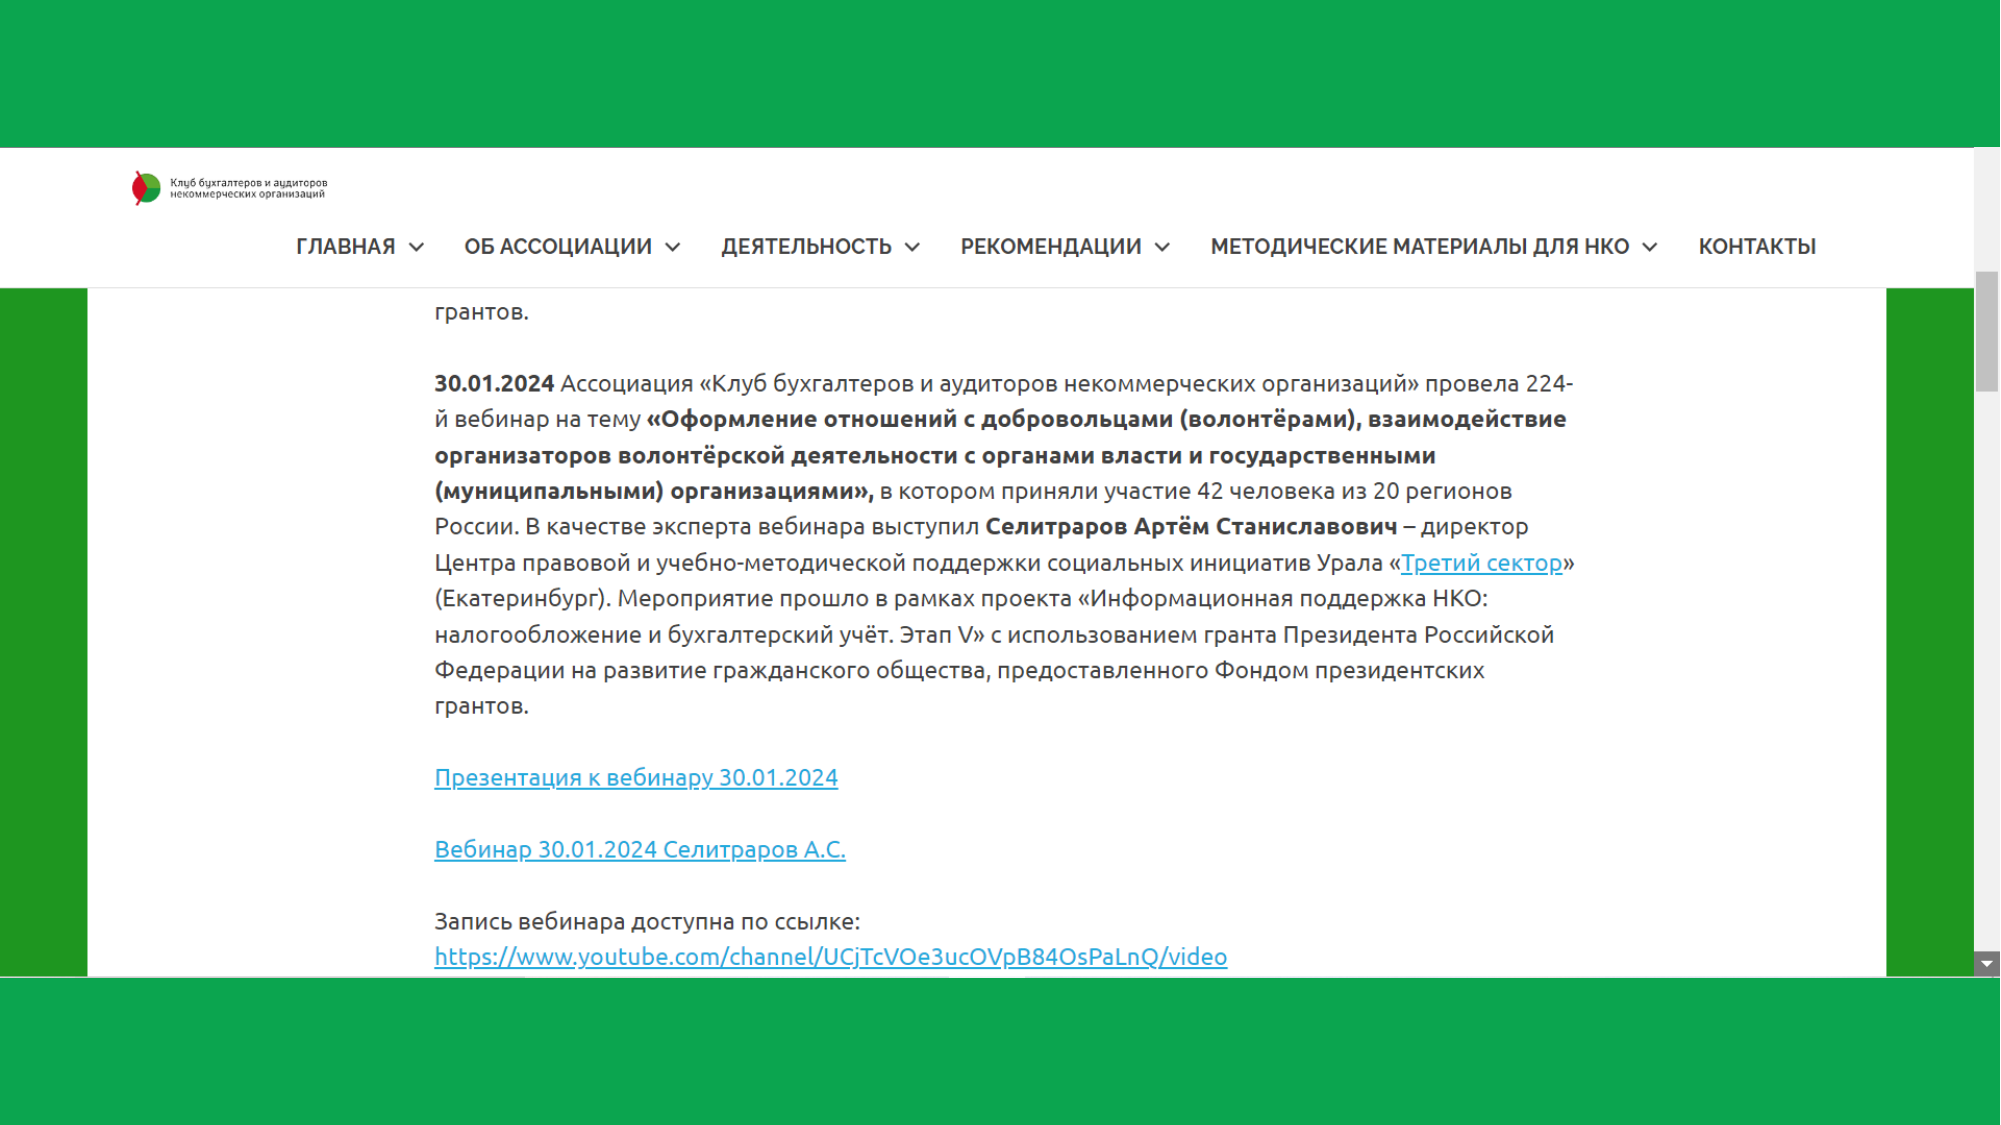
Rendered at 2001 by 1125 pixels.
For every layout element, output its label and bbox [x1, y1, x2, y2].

picture [0, 147, 2000, 978]
